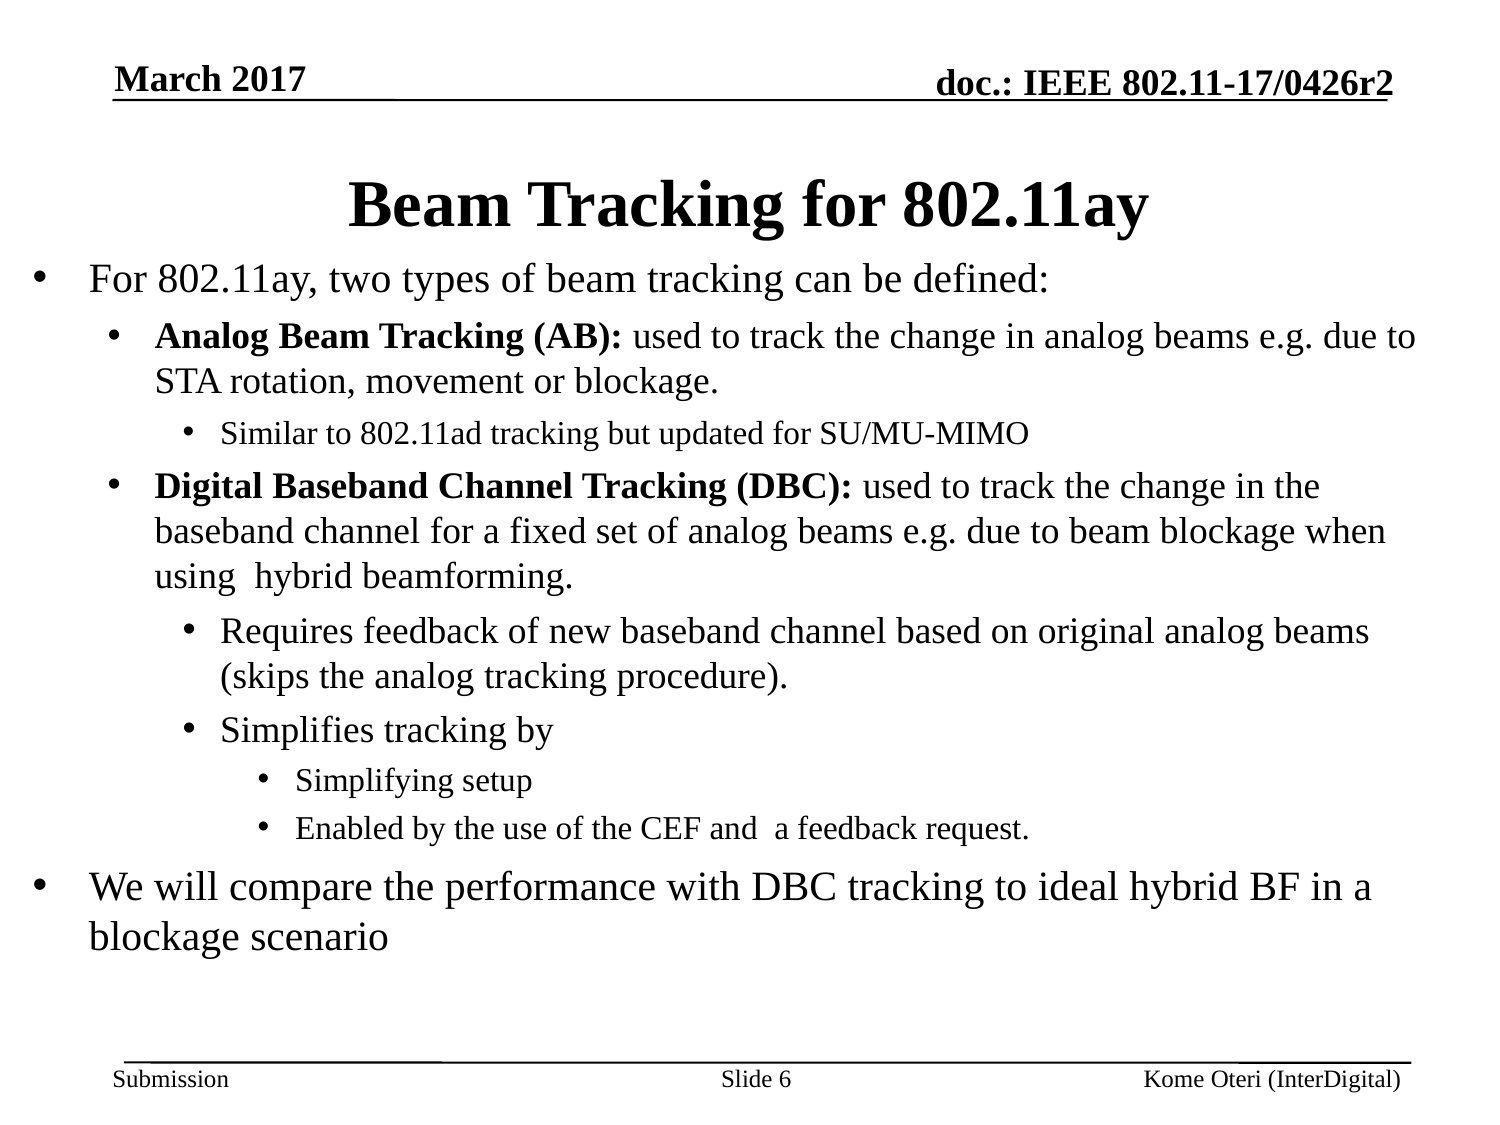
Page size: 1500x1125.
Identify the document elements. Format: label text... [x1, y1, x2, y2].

slide_number Slide 6 [712, 1061, 800, 1123]
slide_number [114, 54, 423, 100]
title Beam Tracking for 802.11ay [112, 112, 1388, 243]
list For 802.11ay, two types of beam tracking can be defined: Analog Beam Tracking (AB): used to track the change in analog beams e.g. due to STA rotation, movement or blockage. Similar to 802.11ad tracking but updated for SU/MU-MIMO Digital Baseband Channel Tracking (DBC): used to track the change in the baseband channel for a fixed set of analog beams e.g. due to beam blockage when using hybrid beamforming. Requires feedback of new baseband channel based on original analog beams (skips the analog tracking procedure). Simplifies tracking by Simplifying setup Enabled by the use of the CEF and a feedback request. We will compare the performance with DBC tracking to ideal hybrid BF in a blockage scenario [17, 243, 1483, 965]
footer Kome Oteri (InterDigital) [878, 1061, 1402, 1093]
